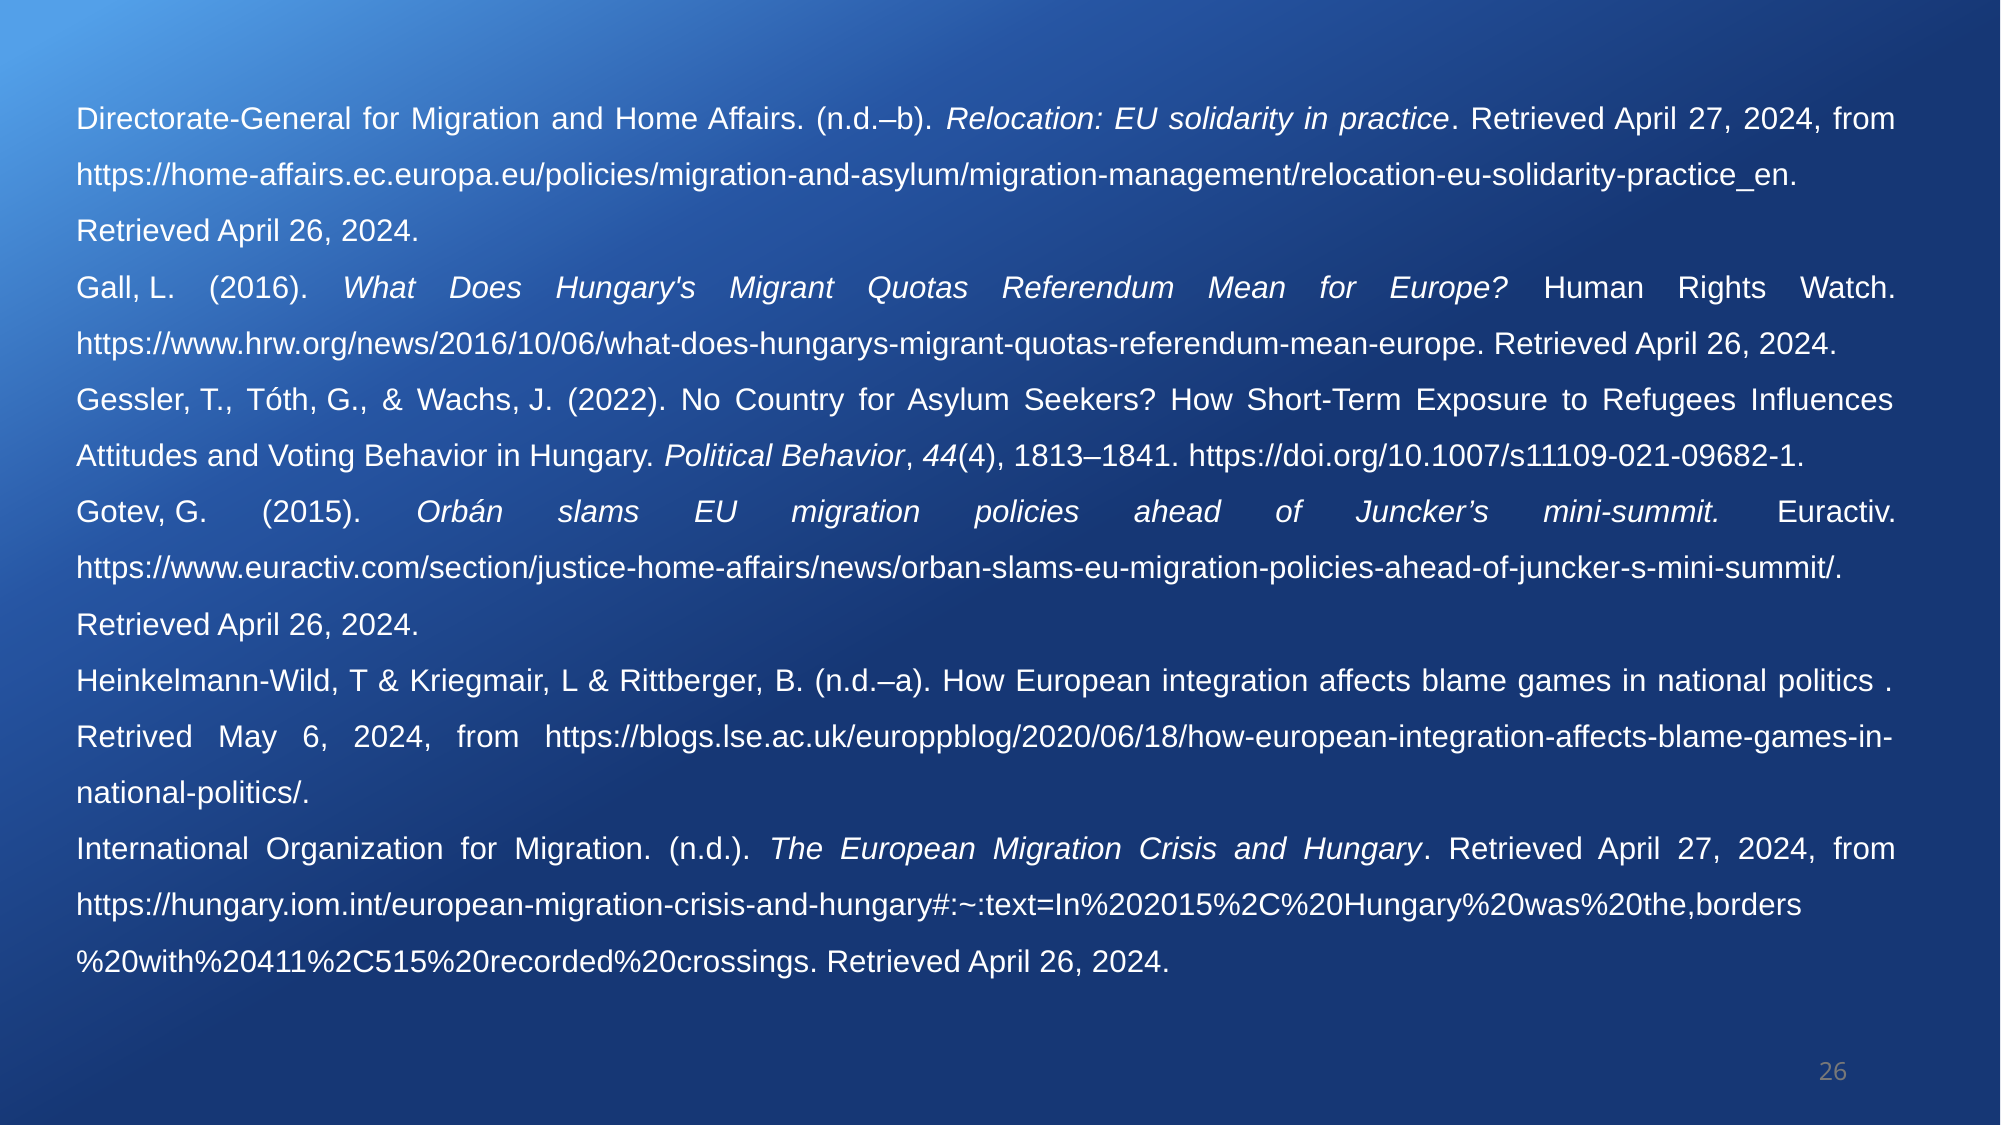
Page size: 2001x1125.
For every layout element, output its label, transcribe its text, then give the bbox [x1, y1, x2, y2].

picture [0, 0, 2001, 1125]
slide_number 26 [1412, 1042, 1863, 1103]
text_box Directorate-General for Migration and Home Affairs. (n.d.–b). Relocation: EU solidarity in practice. Retrieved April 27, 2024, from https://home-affairs.ec.europa.eu/policies/migration-and-asylum/migration-management/relocation-eu-solidarity-practice_en. Retrieved April 26, 2024. Gall, L. (2016). What Does Hungary's Migrant Quotas Referendum Mean for Europe? Human Rights Watch. https://www.hrw.org/news/2016/10/06/what-does-hungarys-migrant-quotas-referendum-mean-europe. Retrieved April 26, 2024. Gessler, T., Tóth, G., & Wachs, J. (2022). No Country for Asylum Seekers? How Short-Term Exposure to Refugees Influences Attitudes and Voting Behavior in Hungary. Political Behavior, 44(4), 1813–1841. https://doi.org/10.1007/s11109-021-09682-1. Gotev, G. (2015). Orbán slams EU migration policies ahead of Juncker’s mini-summit. Euractiv. https://www.euractiv.com/section/justice-home-affairs/news/orban-slams-eu-migration-policies-ahead-of-juncker-s-mini-summit/. Retrieved April 26, 2024. Heinkelmann-Wild, T & Kriegmair, L & Rittberger, B. (n.d.–a). How European integration affects blame games in national politics . Retrived May 6, 2024, from https://blogs.lse.ac.uk/europpblog/2020/06/18/how-european-integration-affects-blame-games-in-national-politics/. International Organization for Migration. (n.d.). The European Migration Crisis and Hungary. Retrieved April 27, 2024, from https://hungary.iom.int/european-migration-crisis-and-hungary#:~:text=In%202015%2C%20Hungary%20was%20the,borders%20with%20411%2C515%20recorded%20crossings. Retrieved April 26, 2024. [61, 72, 1912, 986]
